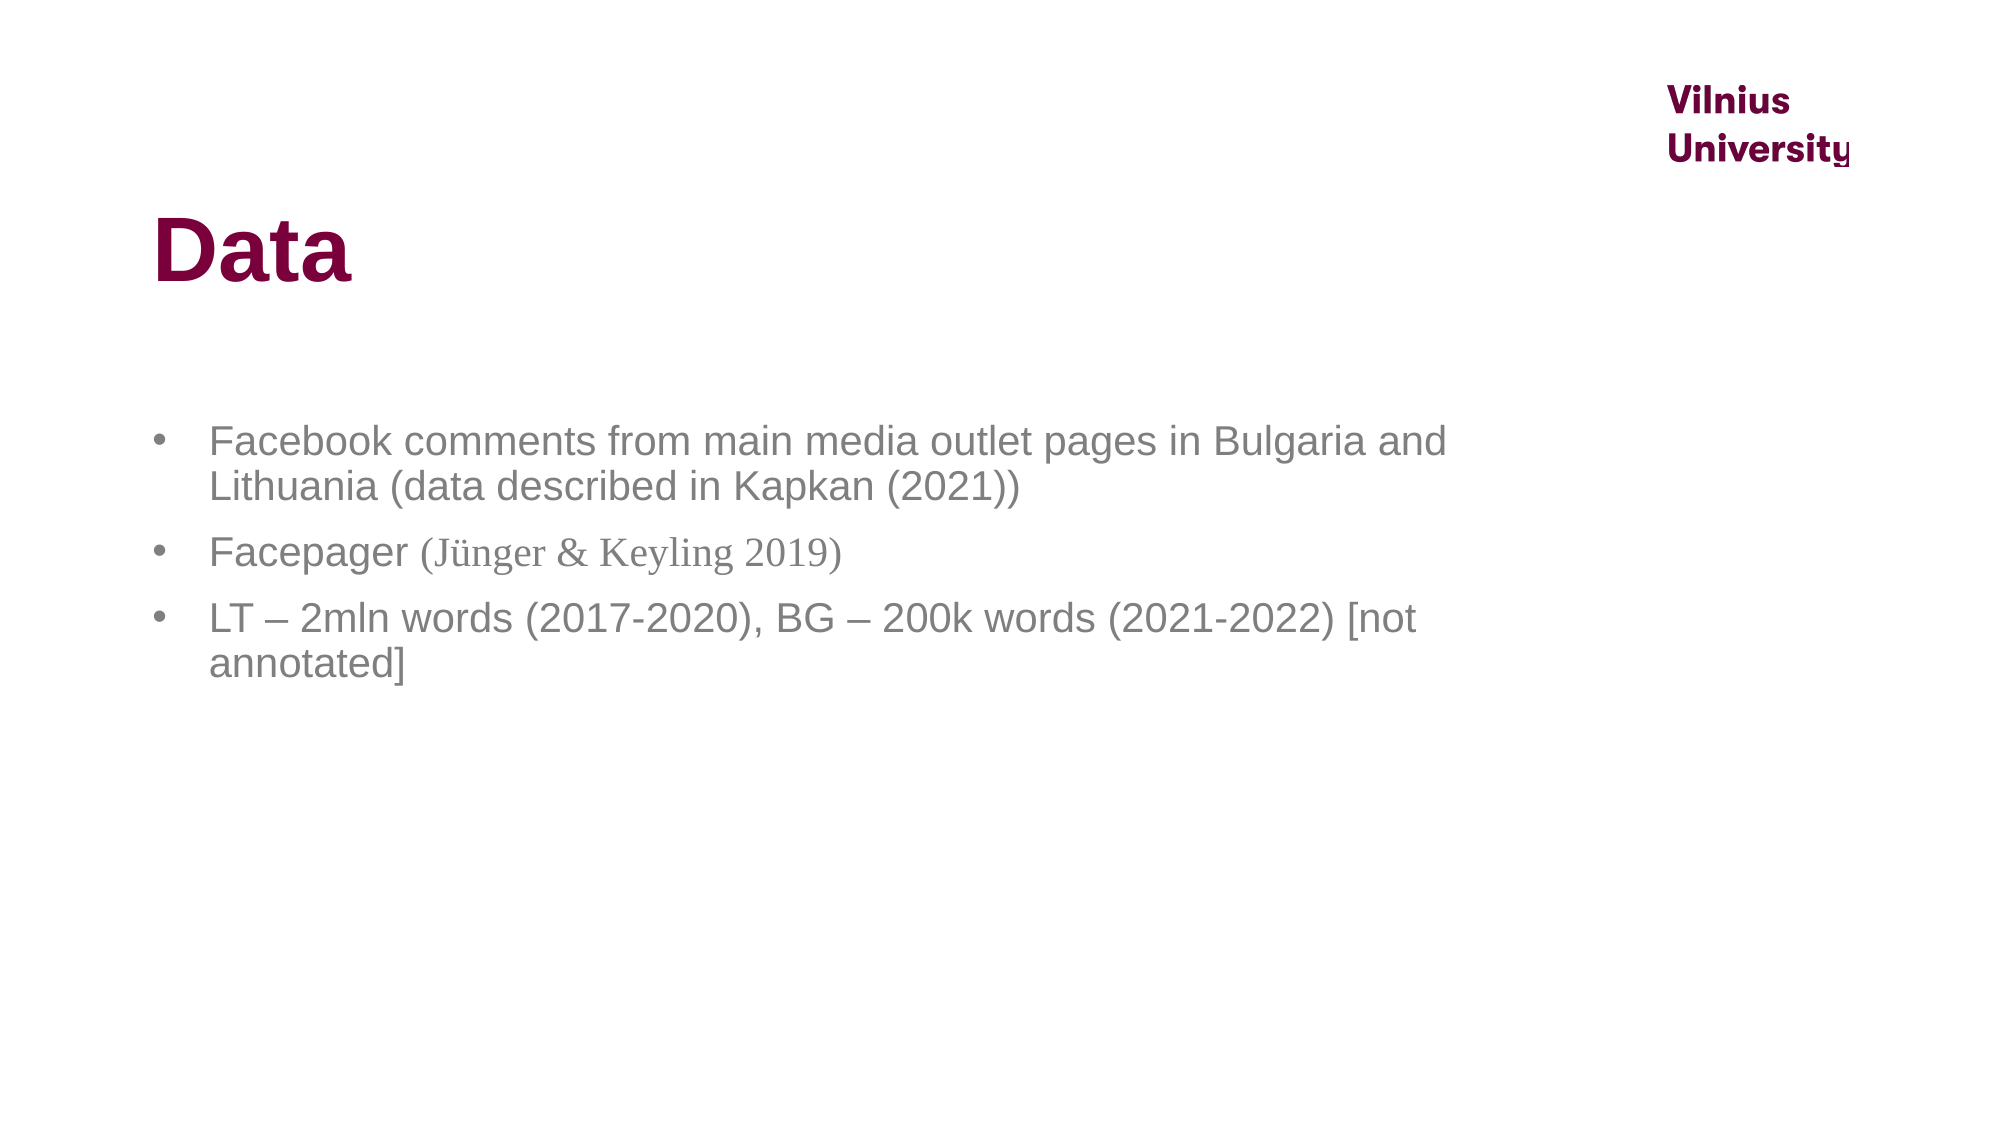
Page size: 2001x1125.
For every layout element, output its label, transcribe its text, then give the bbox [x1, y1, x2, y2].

title Data [137, 194, 1623, 380]
picture [1667, 85, 1849, 167]
list Facebook comments from main media outlet pages in Bulgaria and Lithuania (data described in Kapkan (2021)) Facepager (Jünger & Keyling 2019) LT – 2mln words (2017-2020), BG – 200k words (2021-2022) [not annotated] [137, 412, 1623, 1003]
